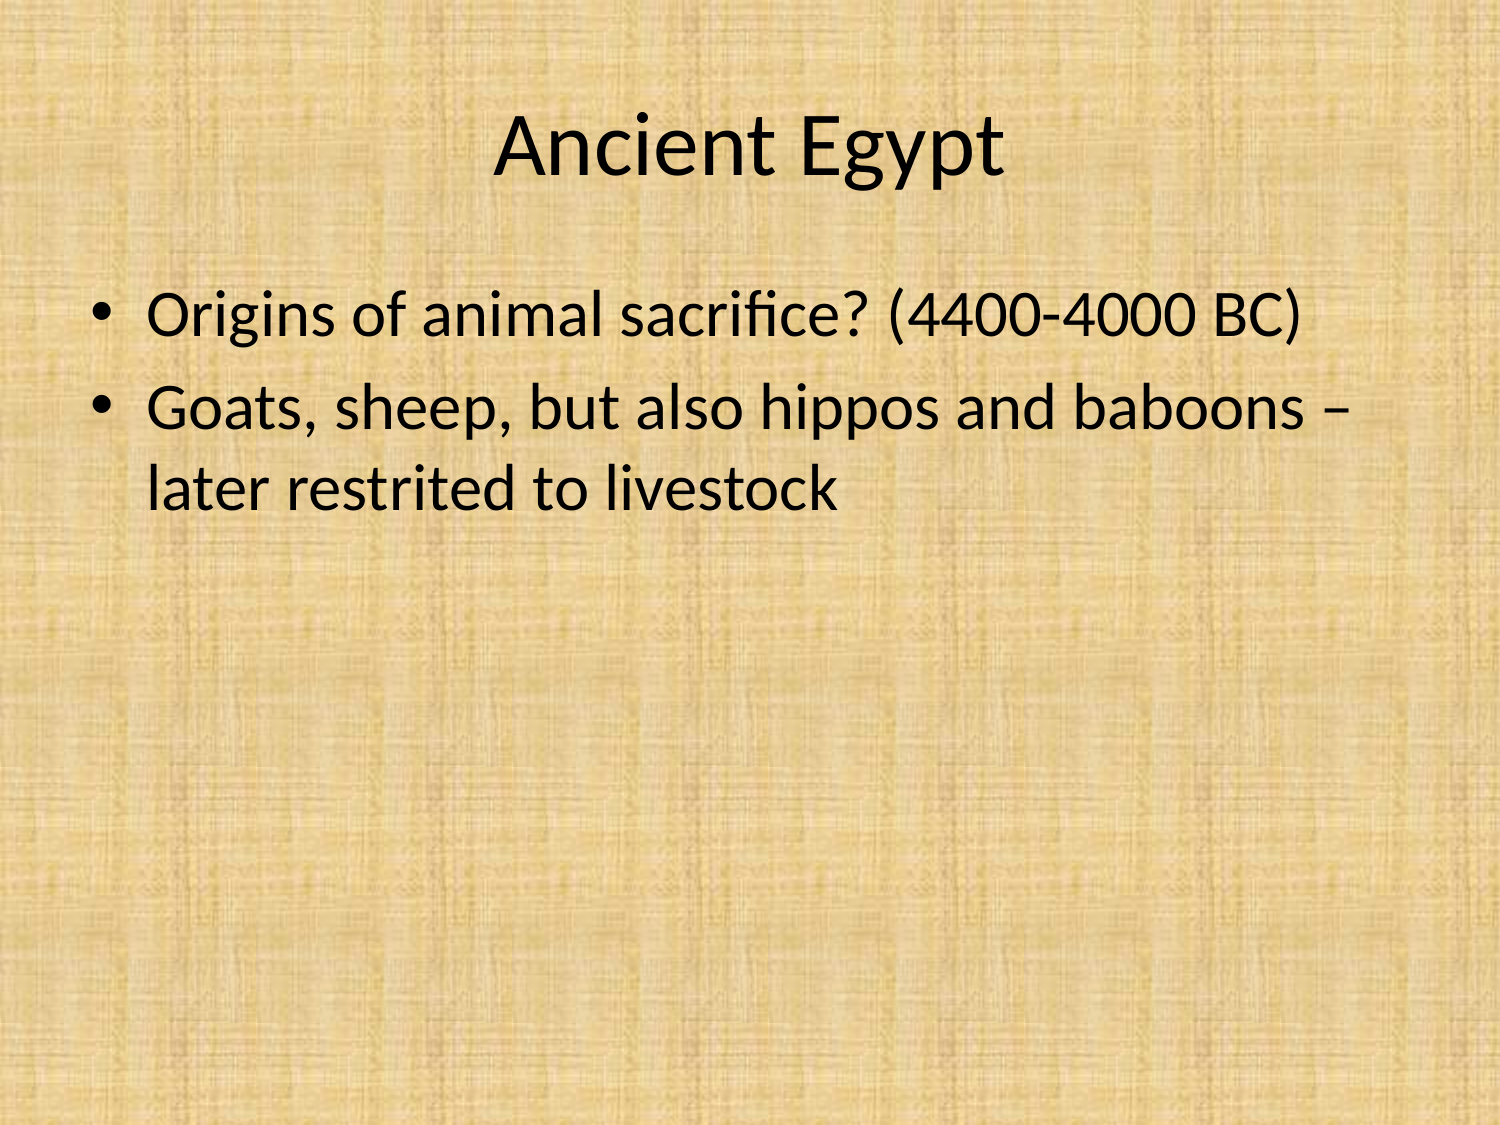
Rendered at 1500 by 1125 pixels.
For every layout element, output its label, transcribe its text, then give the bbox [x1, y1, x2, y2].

list Origins of animal sacrifice? (4400-4000 BC) Goats, sheep, but also hippos and baboons – later restrited to livestock [75, 262, 1425, 1005]
picture [0, 0, 1500, 1125]
title Ancient Egypt [75, 45, 1425, 233]
